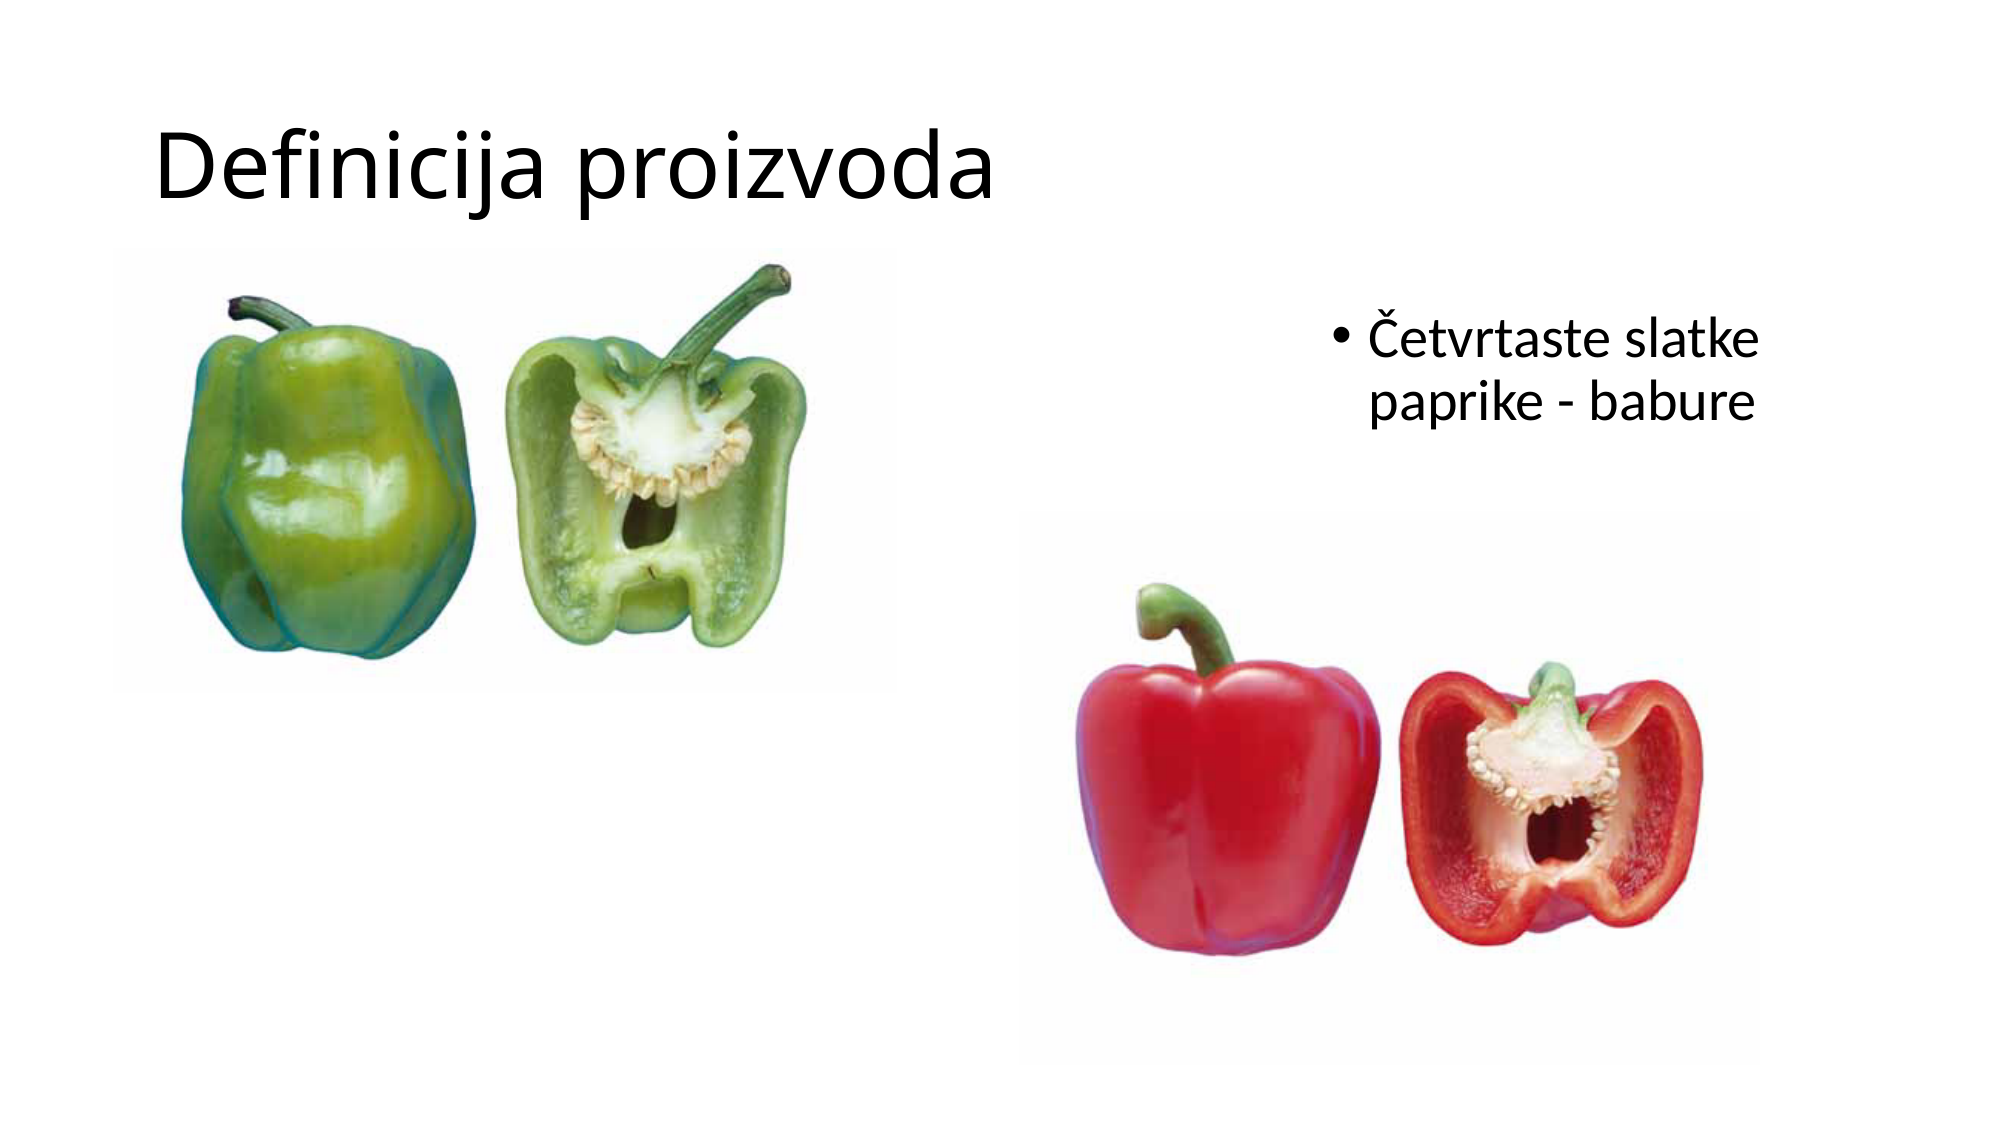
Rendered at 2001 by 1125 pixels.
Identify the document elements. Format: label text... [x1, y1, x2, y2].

list Četvrtaste slatke paprike - babure [1316, 299, 1863, 1014]
picture [1019, 511, 1760, 1066]
title Definicija proizvoda [137, 59, 1863, 278]
picture [113, 248, 897, 693]
